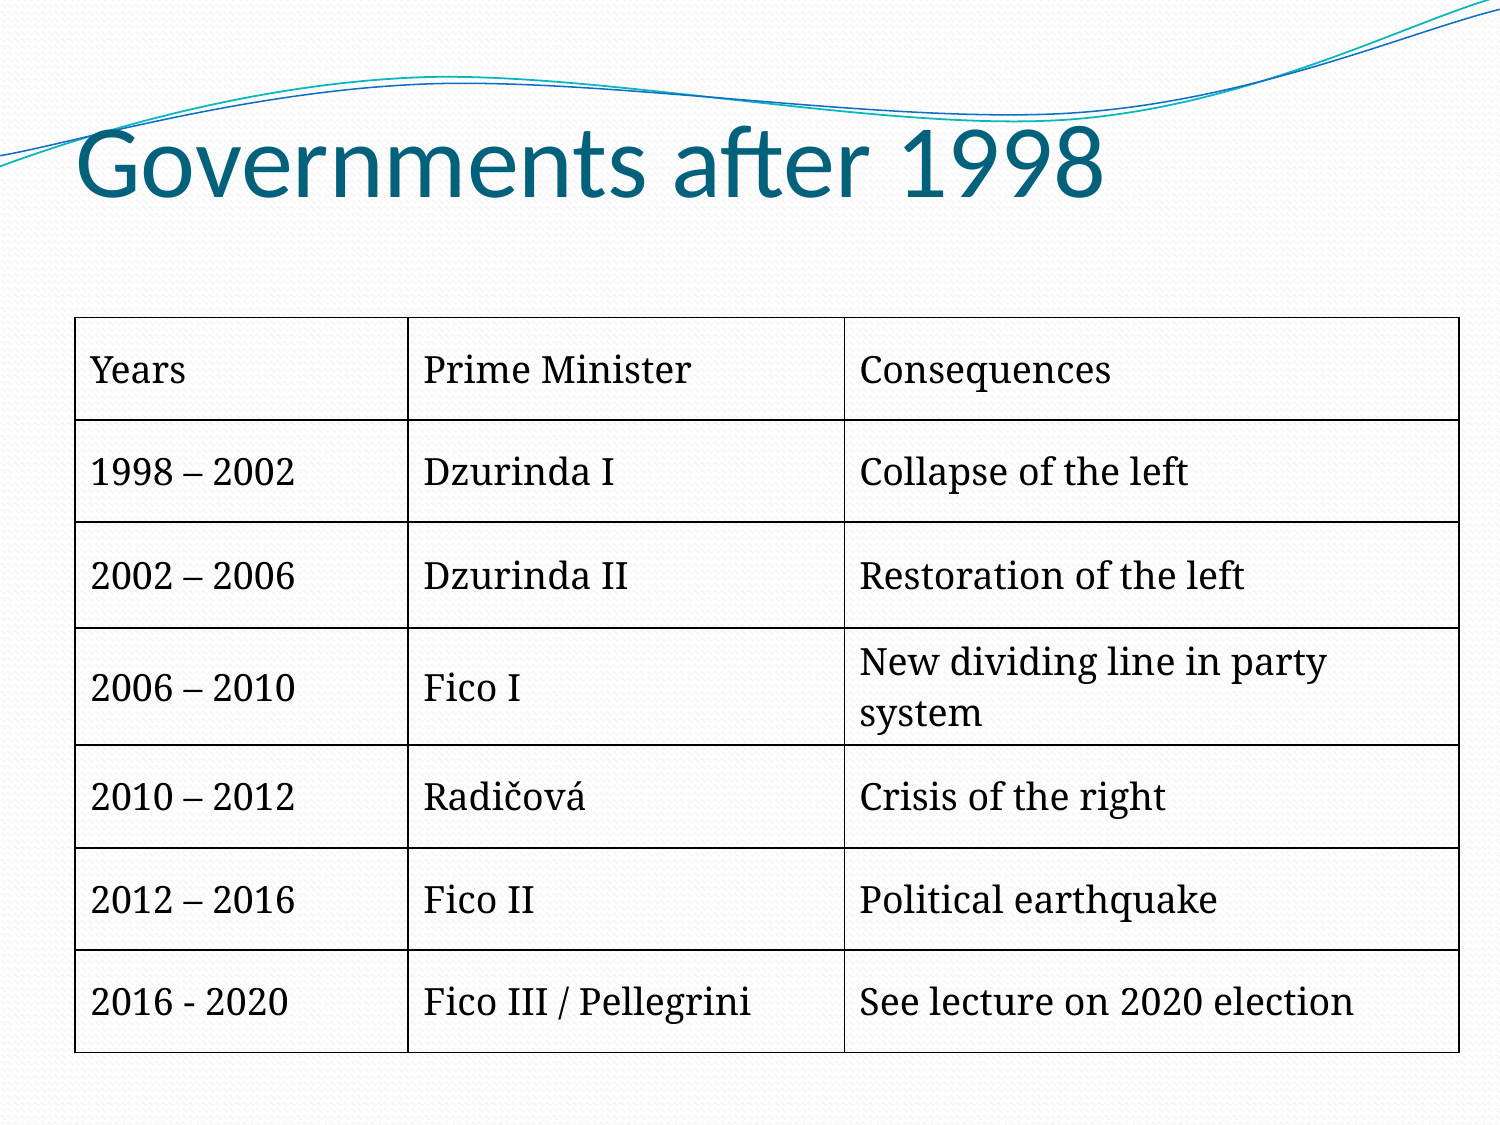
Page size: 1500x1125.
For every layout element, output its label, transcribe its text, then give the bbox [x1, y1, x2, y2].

table_header Consequences [845, 318, 1458, 419]
table_cell Dzurinda II [409, 523, 844, 627]
table_header Years [76, 318, 407, 419]
table_cell 2016 - 2020 [76, 951, 407, 1052]
table_cell Collapse of the left [845, 421, 1458, 521]
table_cell 2006 – 2010 [76, 629, 407, 744]
table_header Prime Minister [409, 318, 844, 419]
table_cell Restoration of the left [845, 523, 1458, 627]
table_cell New dividing line in party system [845, 629, 1458, 744]
table_cell Political earthquake [845, 849, 1458, 949]
title Governments after 1998 [75, 30, 1425, 219]
table_cell Fico I [409, 629, 844, 744]
table_cell Crisis of the right [845, 746, 1458, 847]
table_cell 1998 – 2002 [76, 421, 407, 521]
table_cell See lecture on 2020 election [845, 951, 1458, 1052]
table_cell 2012 – 2016 [76, 849, 407, 949]
table_cell 2002 – 2006 [76, 523, 407, 627]
table_cell Radičová [409, 746, 844, 847]
table_cell Fico II [409, 849, 844, 949]
table_cell Fico III / Pellegrini [409, 951, 844, 1052]
table_cell 2010 – 2012 [76, 746, 407, 847]
table_cell Dzurinda I [409, 421, 844, 521]
